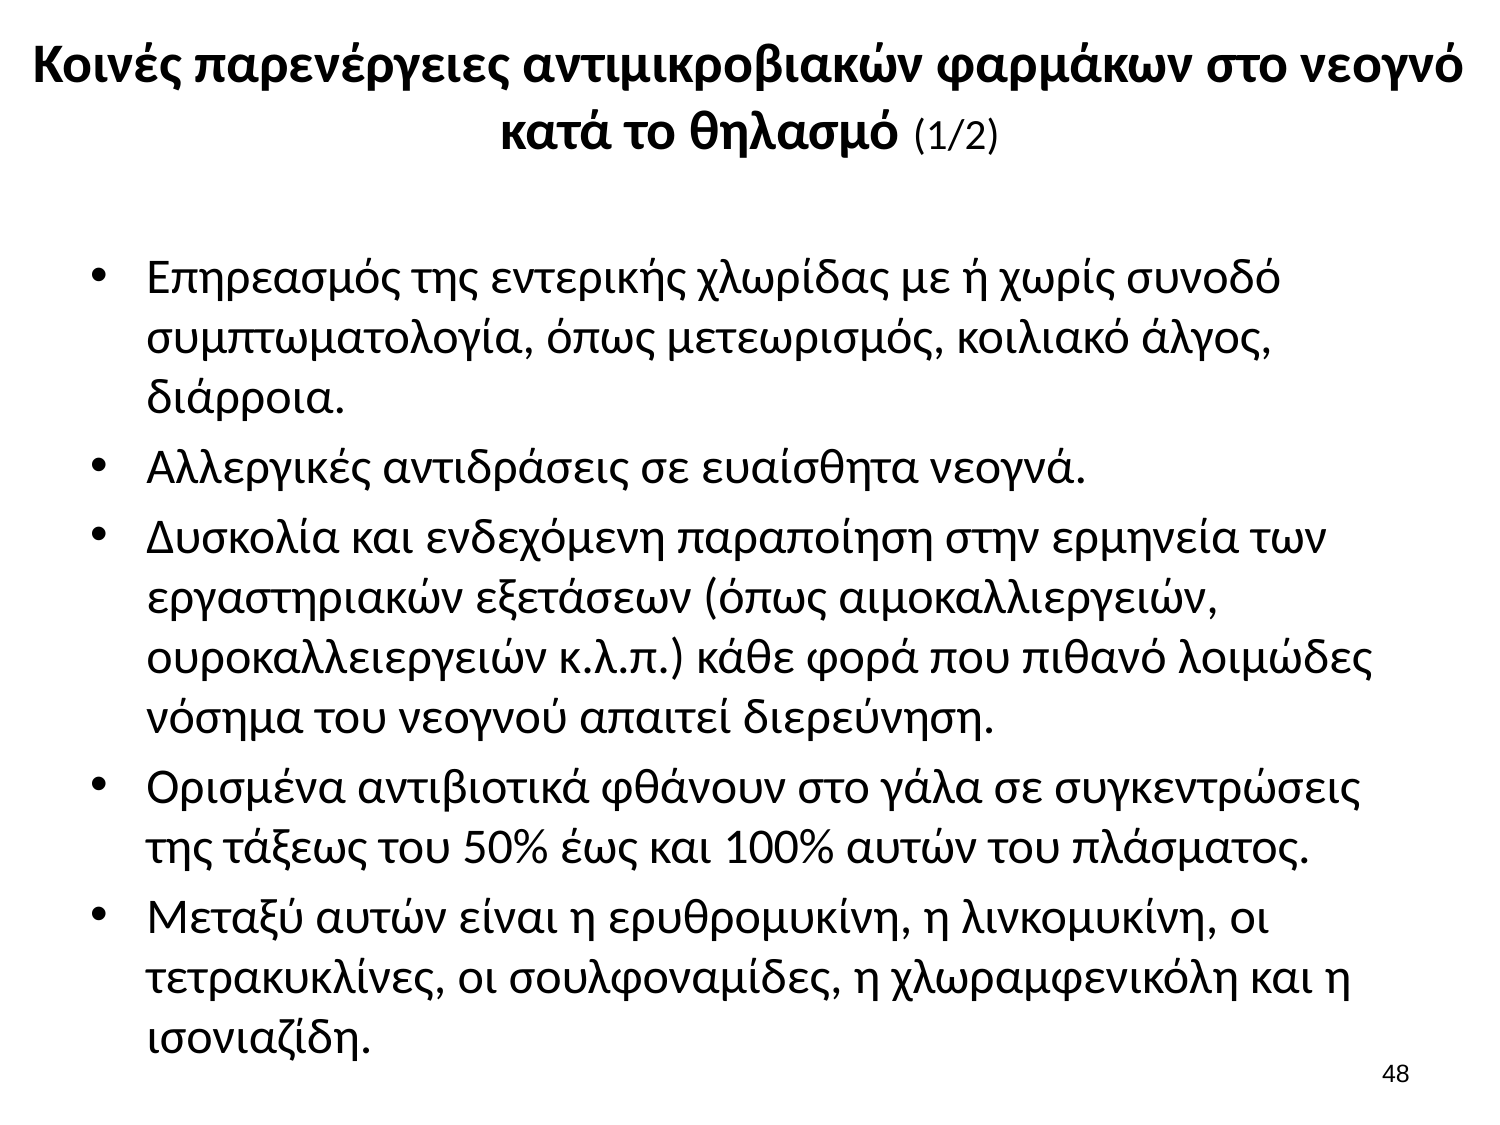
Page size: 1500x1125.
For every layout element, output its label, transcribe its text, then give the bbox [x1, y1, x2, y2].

slide_number 47 [1074, 1042, 1425, 1103]
title Κοινές παρενέργειες αντιμικροβιακών φαρμάκων στο νεογνό κατά το θηλασμό (1/2) [0, 19, 1500, 169]
list Επηρεασμός της εντερικής χλωρίδας με ή χωρίς συνοδό συμπτωματολογία, όπως μετεωρισμός, κοιλιακό άλγος, διάρροια. Αλλεργικές αντιδράσεις σε ευαίσθητα νεογνά. Δυσκολία και ενδεχόμενη παραποίηση στην ερμηνεία των εργαστηριακών εξετάσεων (όπως αιμοκαλλιεργειών, ουροκαλλειεργειών κ.λ.π.) κάθε φορά που πιθανό λοιμώδες νόσημα του νεογνού απαιτεί διερεύνηση. Ορισμένα αντιβιοτικά φθάνουν στο γάλα σε συγκεντρώσεις της τάξεως του 50% έως και 100% αυτών του πλάσματος. Μεταξύ αυτών είναι η ερυθρομυκίνη, η λινκομυκίνη, οι τετρακυκλίνες, οι σουλφοναμίδες, η χλωραμφενικόλη και η ισονιαζίδη. [75, 236, 1425, 1094]
